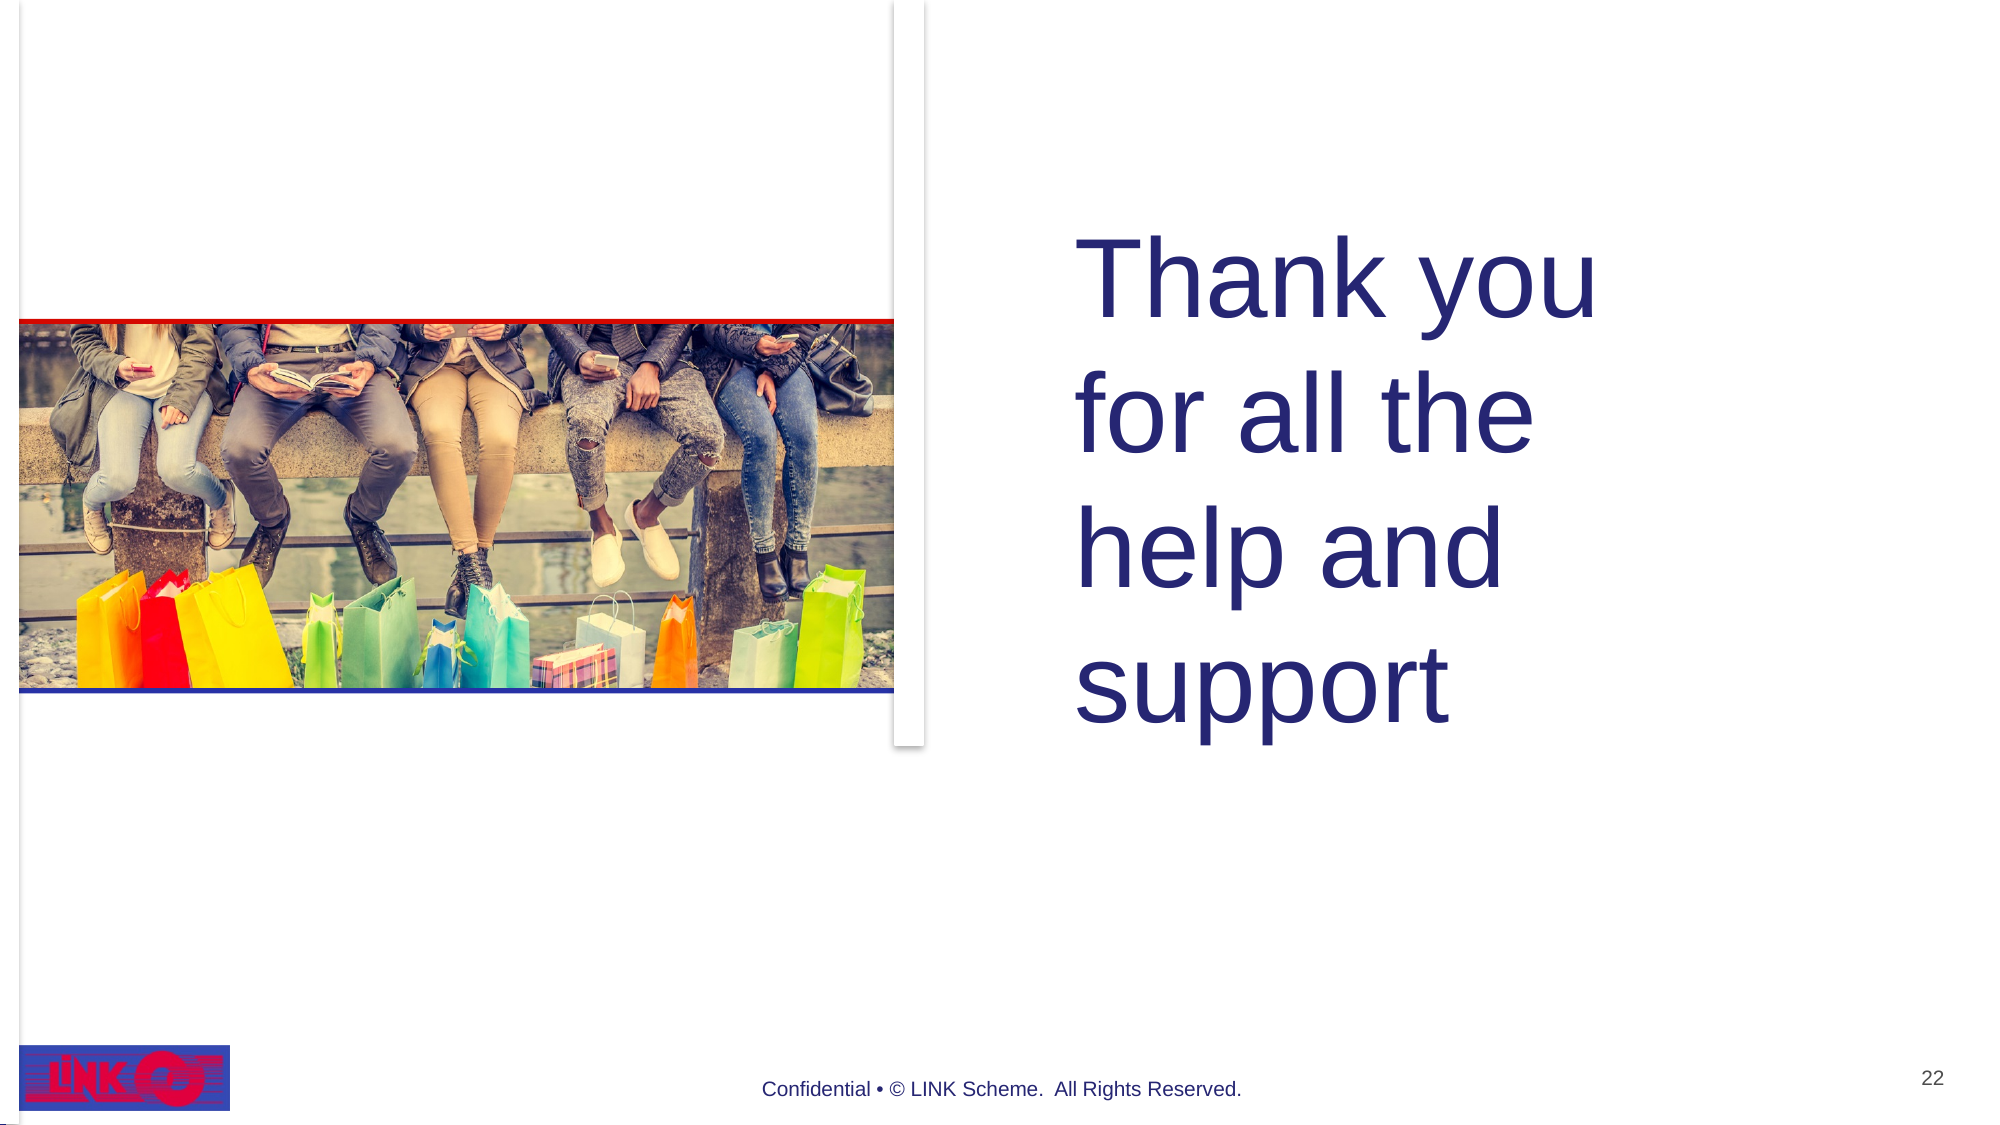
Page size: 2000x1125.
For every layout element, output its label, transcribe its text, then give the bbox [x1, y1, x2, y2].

title Thank you for all the help and support [1059, 105, 1732, 844]
picture [19, 1045, 230, 1111]
picture [19, 324, 894, 688]
